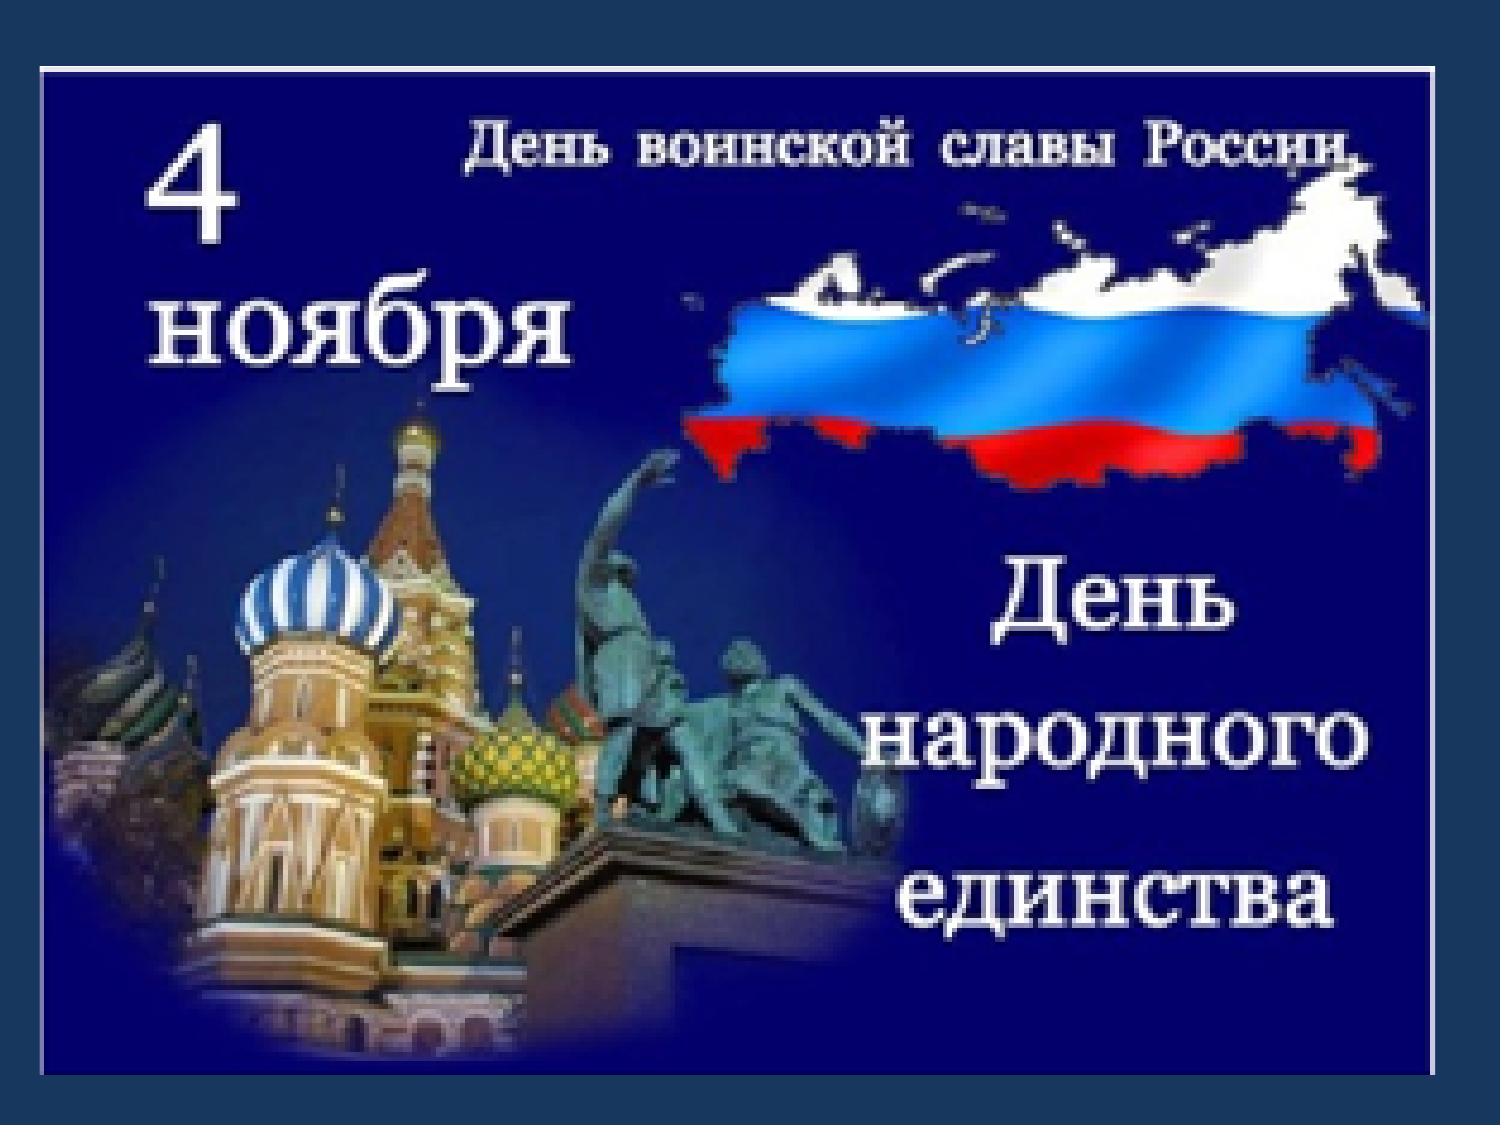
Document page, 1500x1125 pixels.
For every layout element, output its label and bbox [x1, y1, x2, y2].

picture [39, 66, 1436, 1075]
